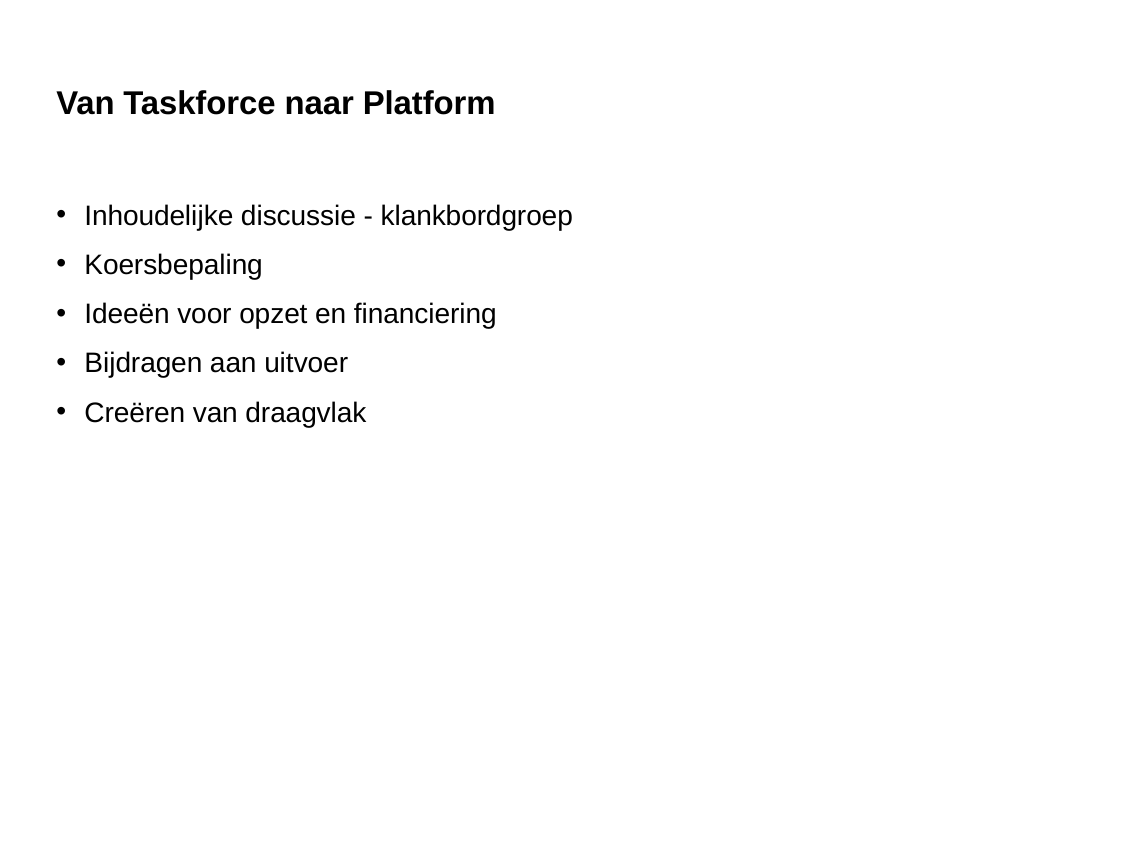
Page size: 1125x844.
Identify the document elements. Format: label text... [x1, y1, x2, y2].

list Inhoudelijke discussie - klankbordgroep Koersbepaling Ideeën voor opzet en financiering Bijdragen aan uitvoer Creëren van draagvlak [56, 197, 1069, 687]
title Van Taskforce naar Platform [56, 33, 1069, 175]
